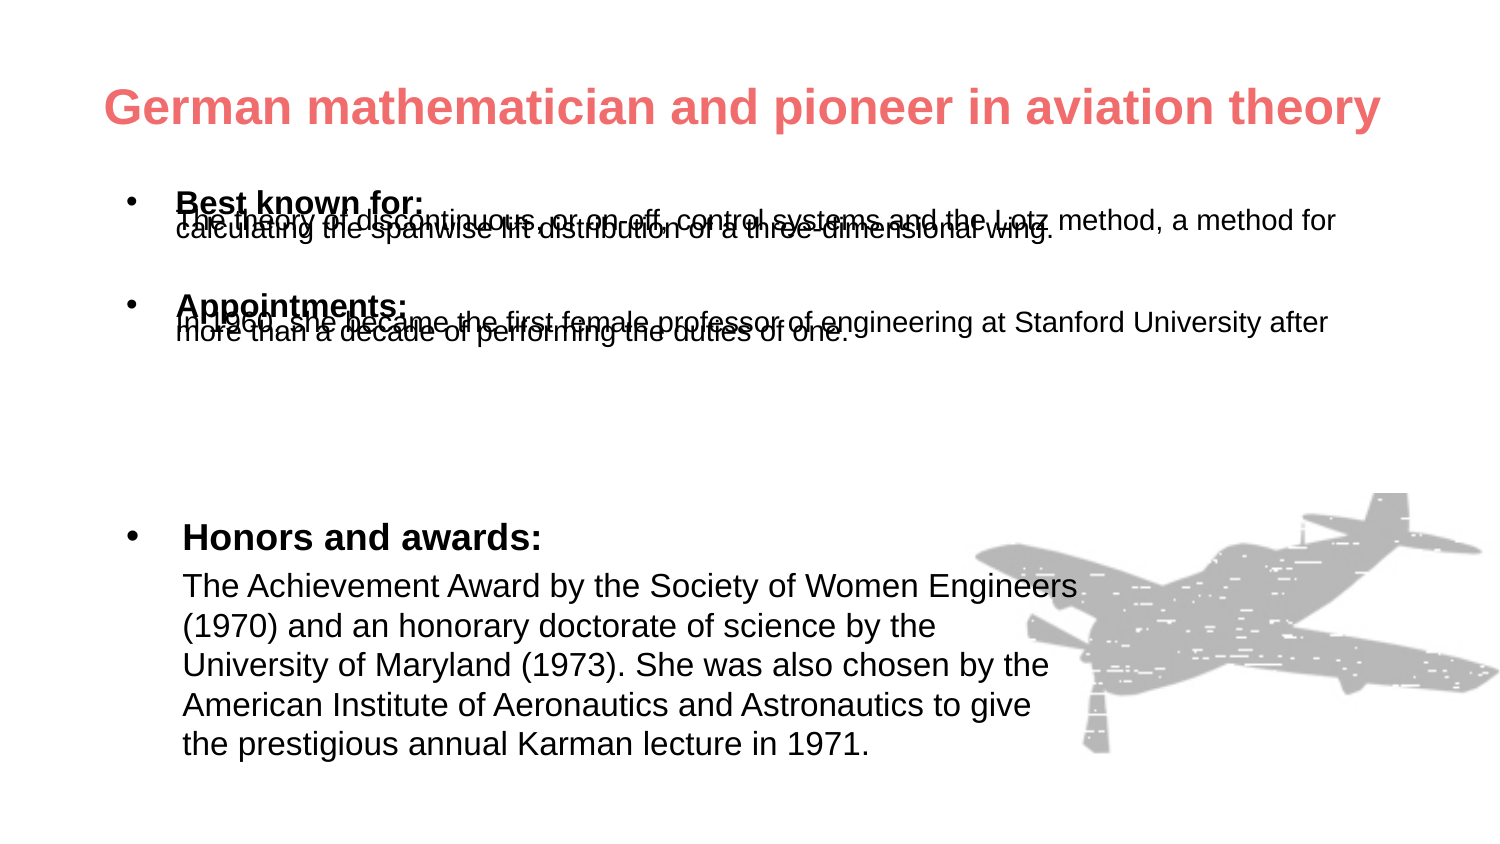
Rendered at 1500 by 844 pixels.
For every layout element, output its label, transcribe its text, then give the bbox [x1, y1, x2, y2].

title German mathematician and pioneer in aviation theory [75, 33, 1425, 175]
picture [930, 492, 1500, 783]
text_box Honors and awards: The Achievement Award by the Society of Women Engineers (1970) and an honorary doctorate of science by the University of Maryland (1973). She was also chosen by the American Institute of Aeronautics and Astronautics to give the prestigious annual Karman lecture in 1971. [111, 505, 1101, 836]
list Best known for: The theory of discontinuous, or on-off, control systems and the Lotz method, a method for calculating the spanwise lift distribution of a three-dimensional wing. Appointments: In 1960, she became the first female professor of engineering at Stanford University after more than a decade of performing the duties of one. [111, 174, 1405, 505]
